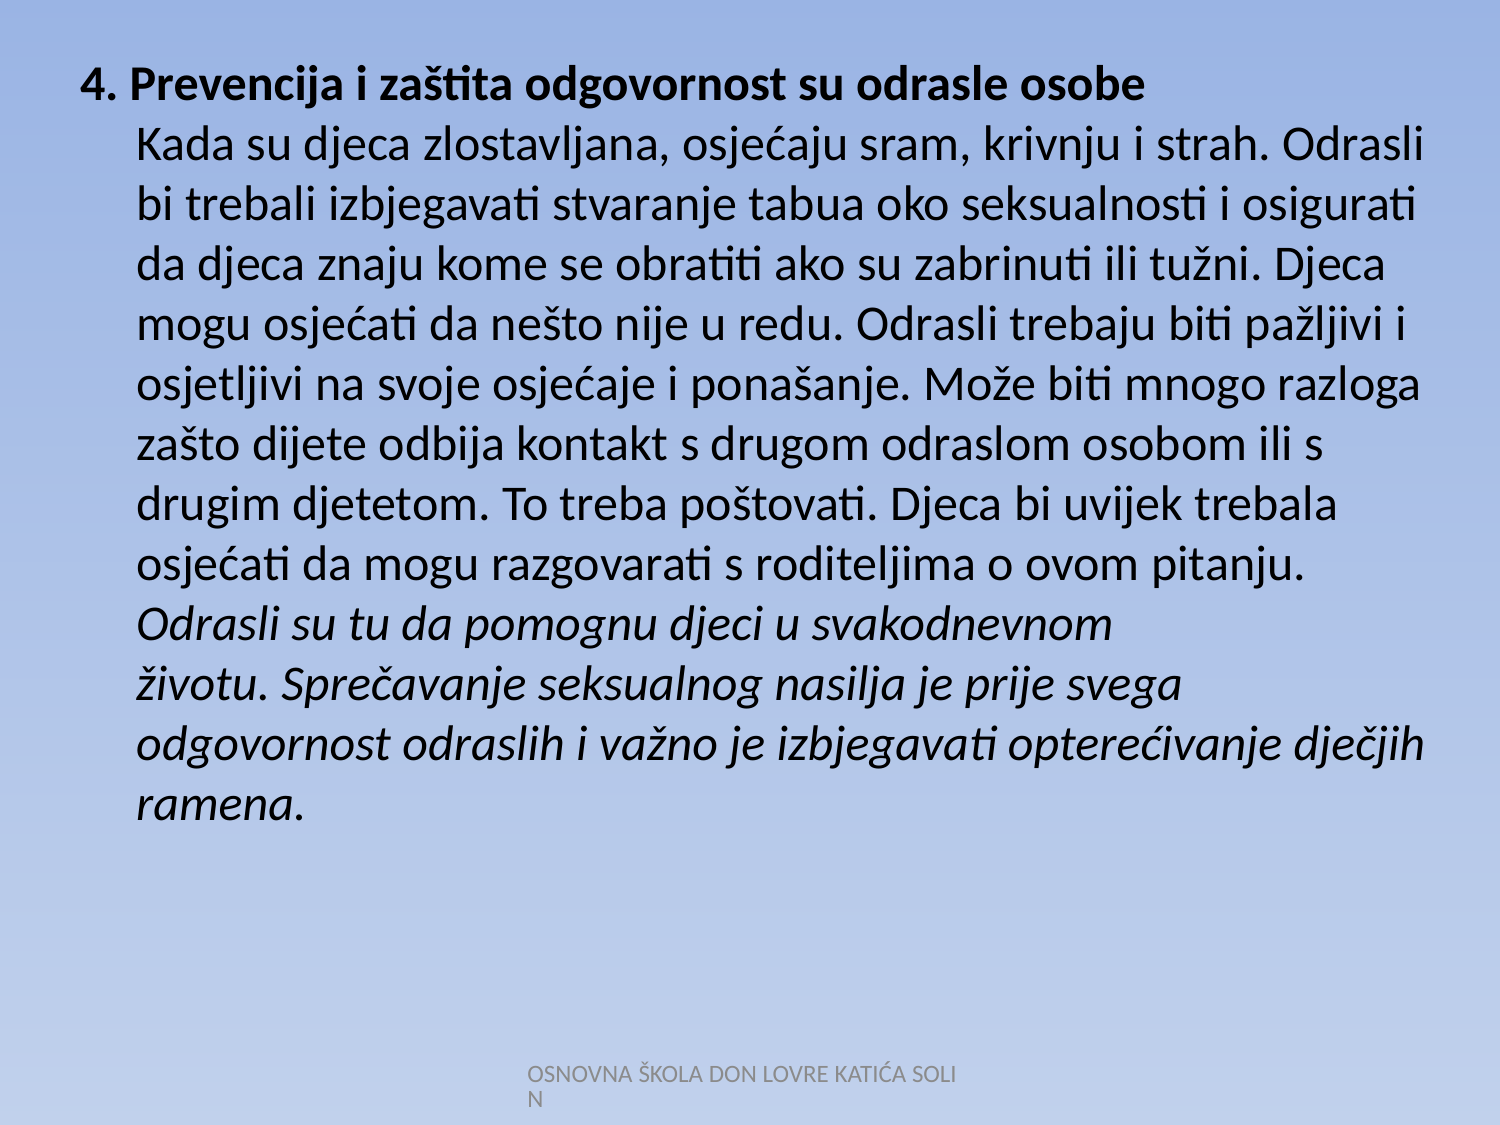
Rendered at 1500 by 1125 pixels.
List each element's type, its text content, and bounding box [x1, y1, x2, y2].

list 4. Prevencija i zaštita odgovornost su odrasle osobe Kada su djeca zlostavljana, osjećaju sram, krivnju i strah. Odrasli bi trebali izbjegavati stvaranje tabua oko seksualnosti i osigurati da djeca znaju kome se obratiti ako su zabrinuti ili tužni. Djeca mogu osjećati da nešto nije u redu. Odrasli trebaju biti pažljivi i osjetljivi na svoje osjećaje i ponašanje. Može biti mnogo razloga zašto dijete odbija kontakt s drugom odraslom osobom ili s drugim djetetom. To treba poštovati. Djeca bi uvijek trebala osjećati da mogu razgovarati s roditeljima o ovom pitanju. Odrasli su tu da pomognu djeci u svakodnevnom životu. Sprečavanje seksualnog nasilja je prije svega odgovornost odraslih i važno je izbjegavati opterećivanje dječjih ramena. [64, 42, 1447, 1005]
footer OSNOVNA ŠKOLA DON LOVRE KATIĆA SOLIN [512, 1042, 988, 1103]
